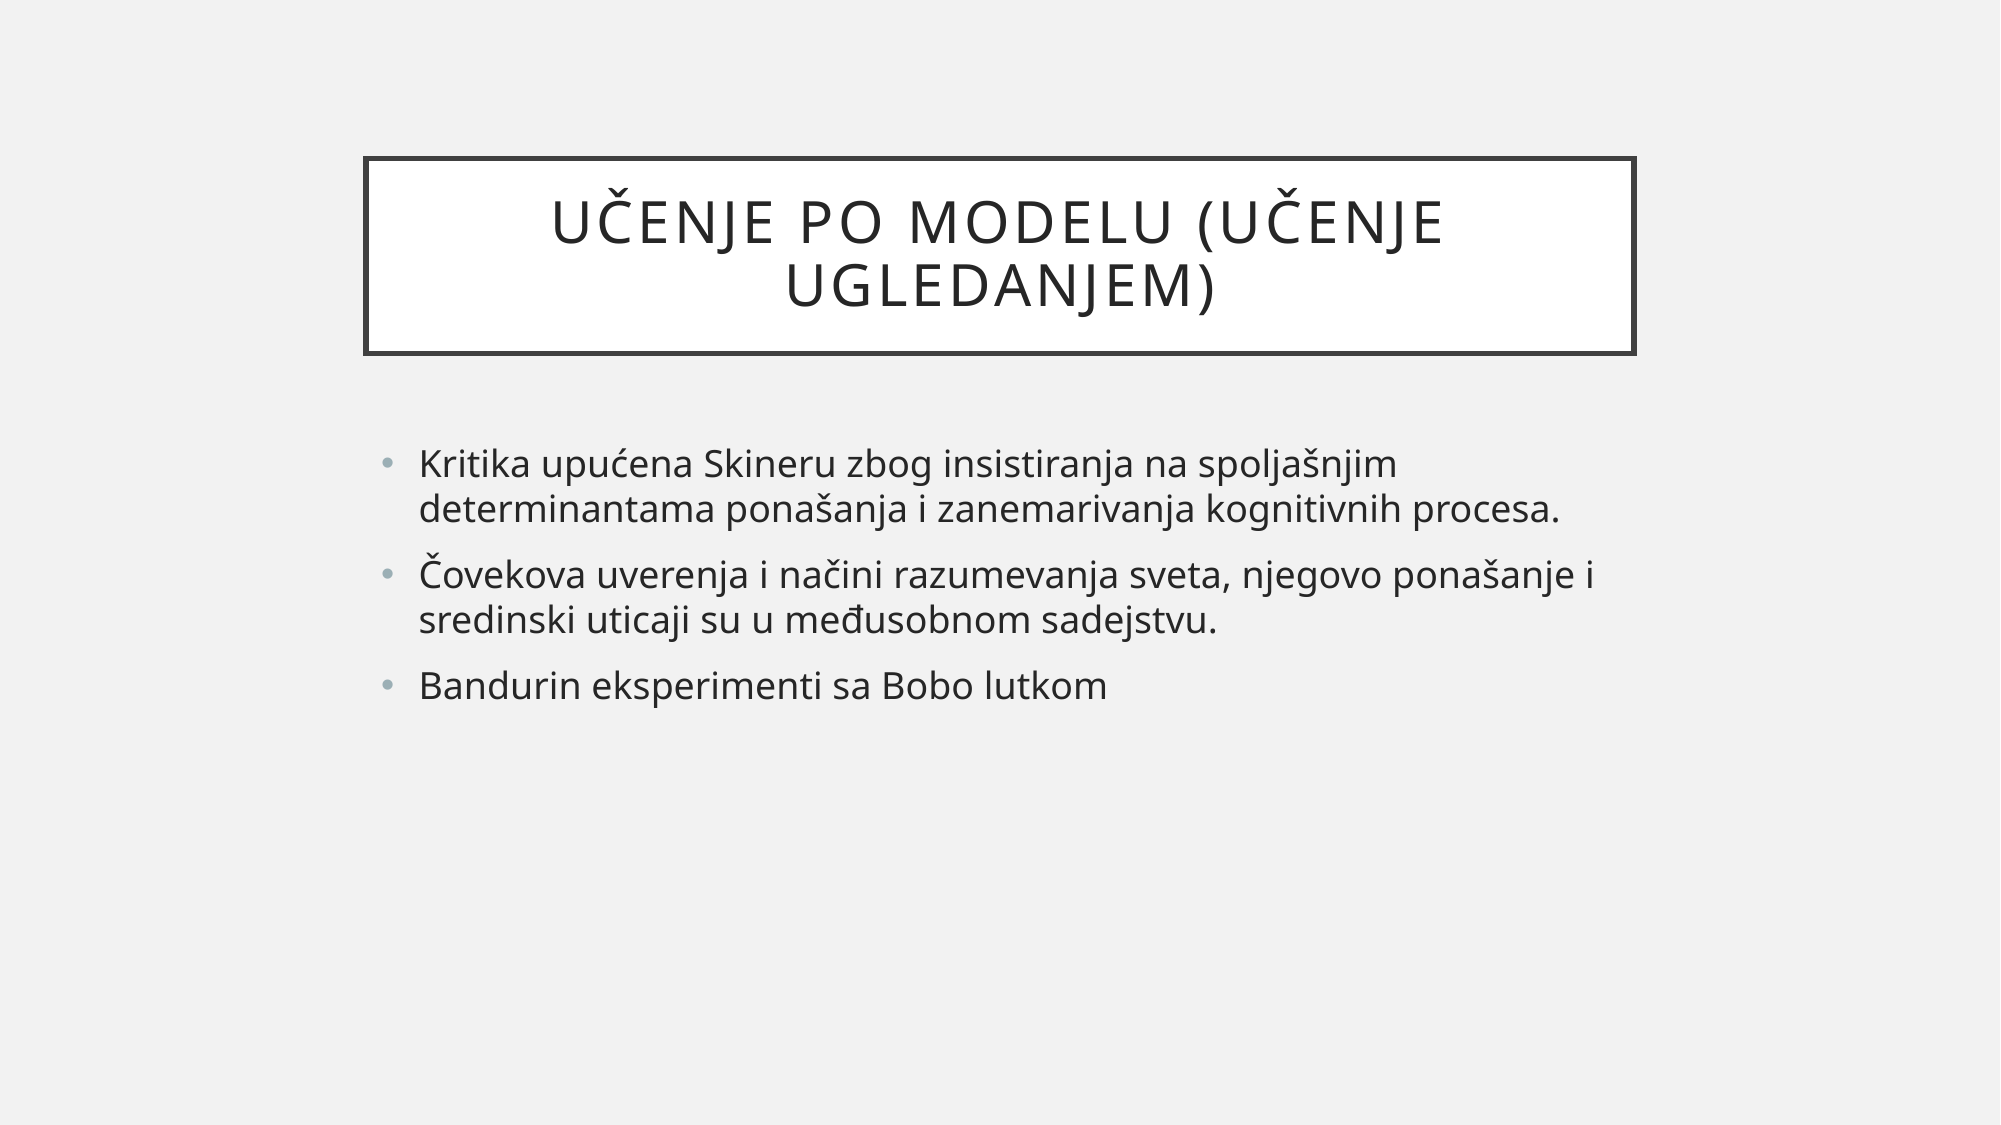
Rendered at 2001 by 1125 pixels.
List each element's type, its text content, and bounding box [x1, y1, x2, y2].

list Kritika upućena Skineru zbog insistiranja na spoljašnjim determinantama ponašanja i zanemarivanja kognitivnih procesa. Čovekova uverenja i načini razumevanja sveta, njegovo ponašanje i sredinski uticaji su u međusobnom sadejstvu. Bandurin eksperimenti sa Bobo lutkom [366, 432, 1634, 942]
title Učenje po modelu (učenje ugledanjem) [363, 156, 1637, 356]
